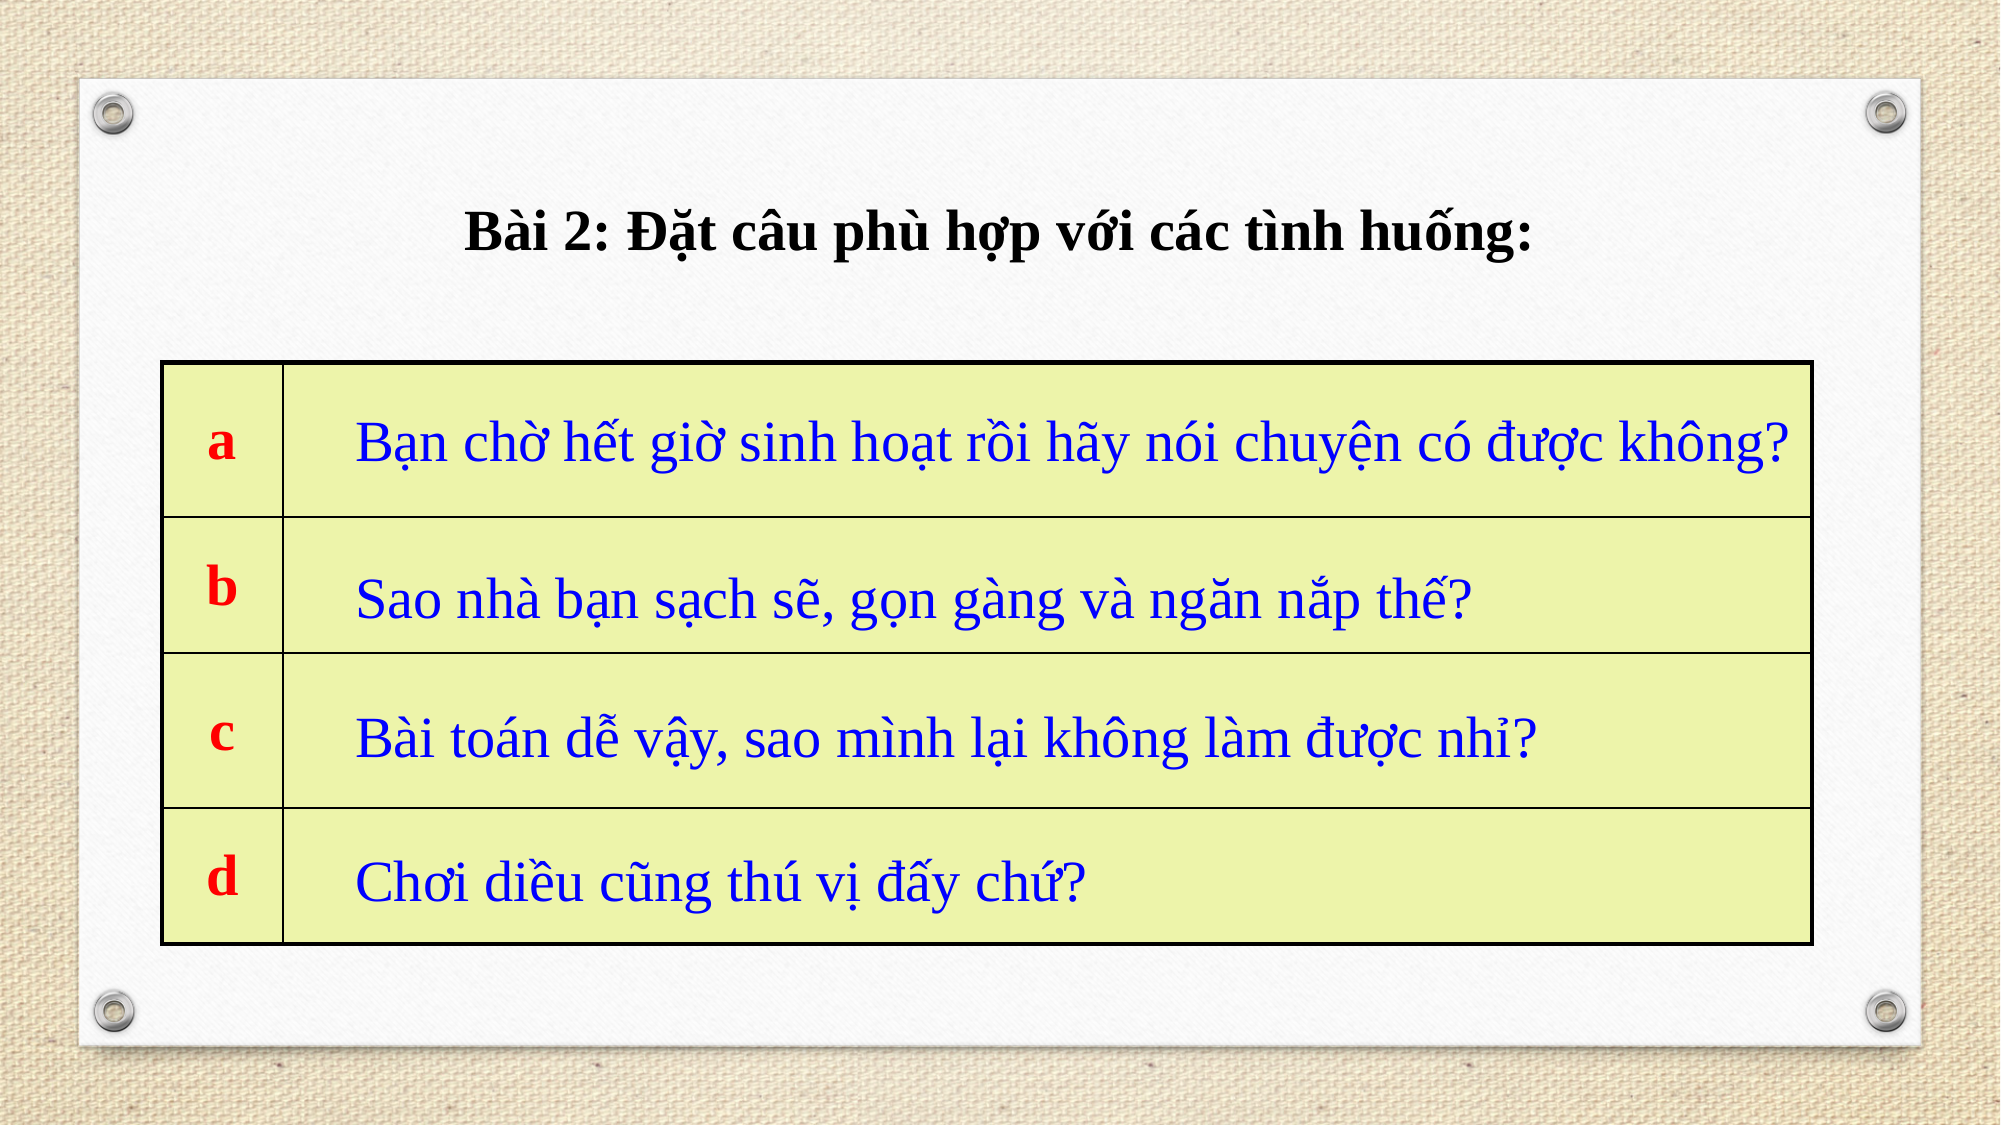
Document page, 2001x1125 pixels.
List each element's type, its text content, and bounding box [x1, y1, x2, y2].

table_cell c [164, 654, 282, 807]
text_box Bạn chờ hết giờ sinh hoạt rồi hãy nói chuyện có được không? [340, 395, 1812, 481]
text_box Chơi diều cũng thú vị đấy chứ? [340, 835, 1553, 921]
text_box Sao nhà bạn sạch sẽ, gọn gàng và ngăn nắp thế? [340, 552, 1566, 638]
picture [0, 0, 2001, 1125]
table_cell [284, 809, 1810, 942]
text_box Bài toán dễ vậy, sao mình lại không làm được nhỉ? [340, 692, 1603, 777]
table_header [284, 365, 1810, 516]
table_header a [164, 365, 282, 516]
table_cell [284, 518, 1810, 652]
table_cell b [164, 518, 282, 652]
text_box Bài 2: Đặt câu phù hợp với các tình huống: [449, 175, 1872, 271]
table_cell d [164, 809, 282, 942]
table_cell [284, 654, 1810, 807]
